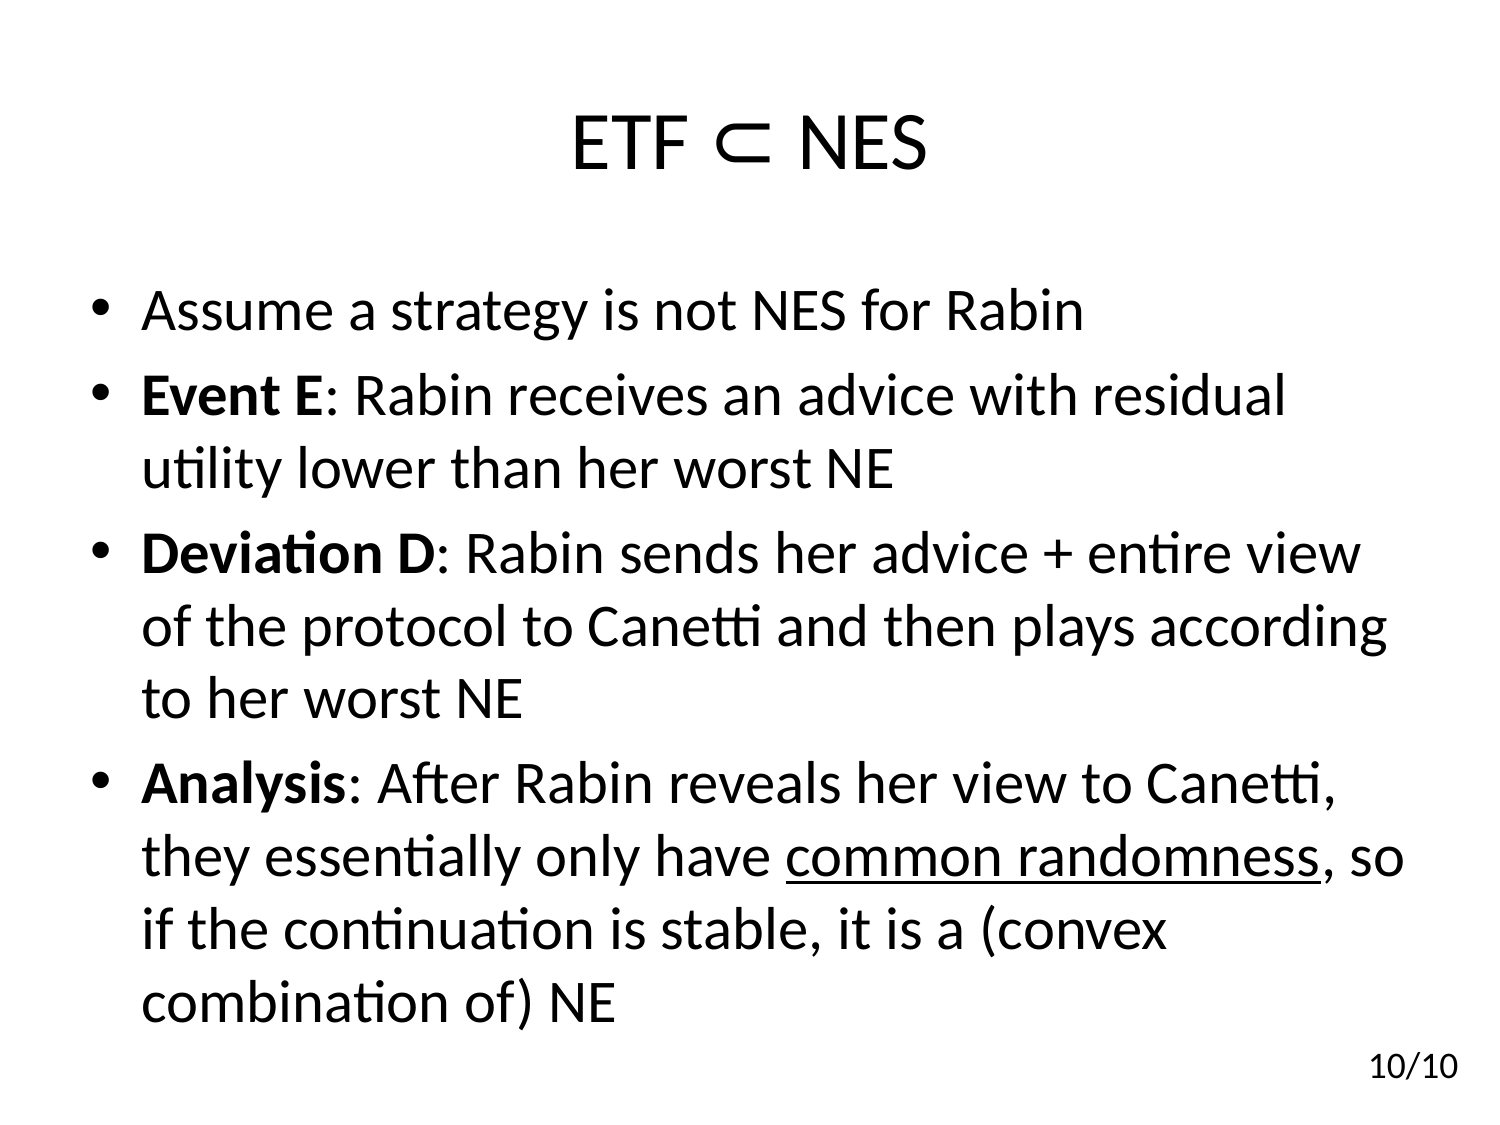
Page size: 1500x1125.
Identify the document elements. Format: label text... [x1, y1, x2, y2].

list Assume a strategy is not NES for Rabin Event E: Rabin receives an advice with residual utility lower than her worst NE Deviation D: Rabin sends her advice + entire view of the protocol to Canetti and then plays according to her worst NE Analysis: After Rabin reveals her view to Canetti, they essentially only have common randomness, so if the continuation is stable, it is a (convex combination of) NE [75, 262, 1425, 1047]
title ETF ⊂ NES [0, 42, 1500, 231]
text_box 10/10 [1353, 1033, 1474, 1094]
